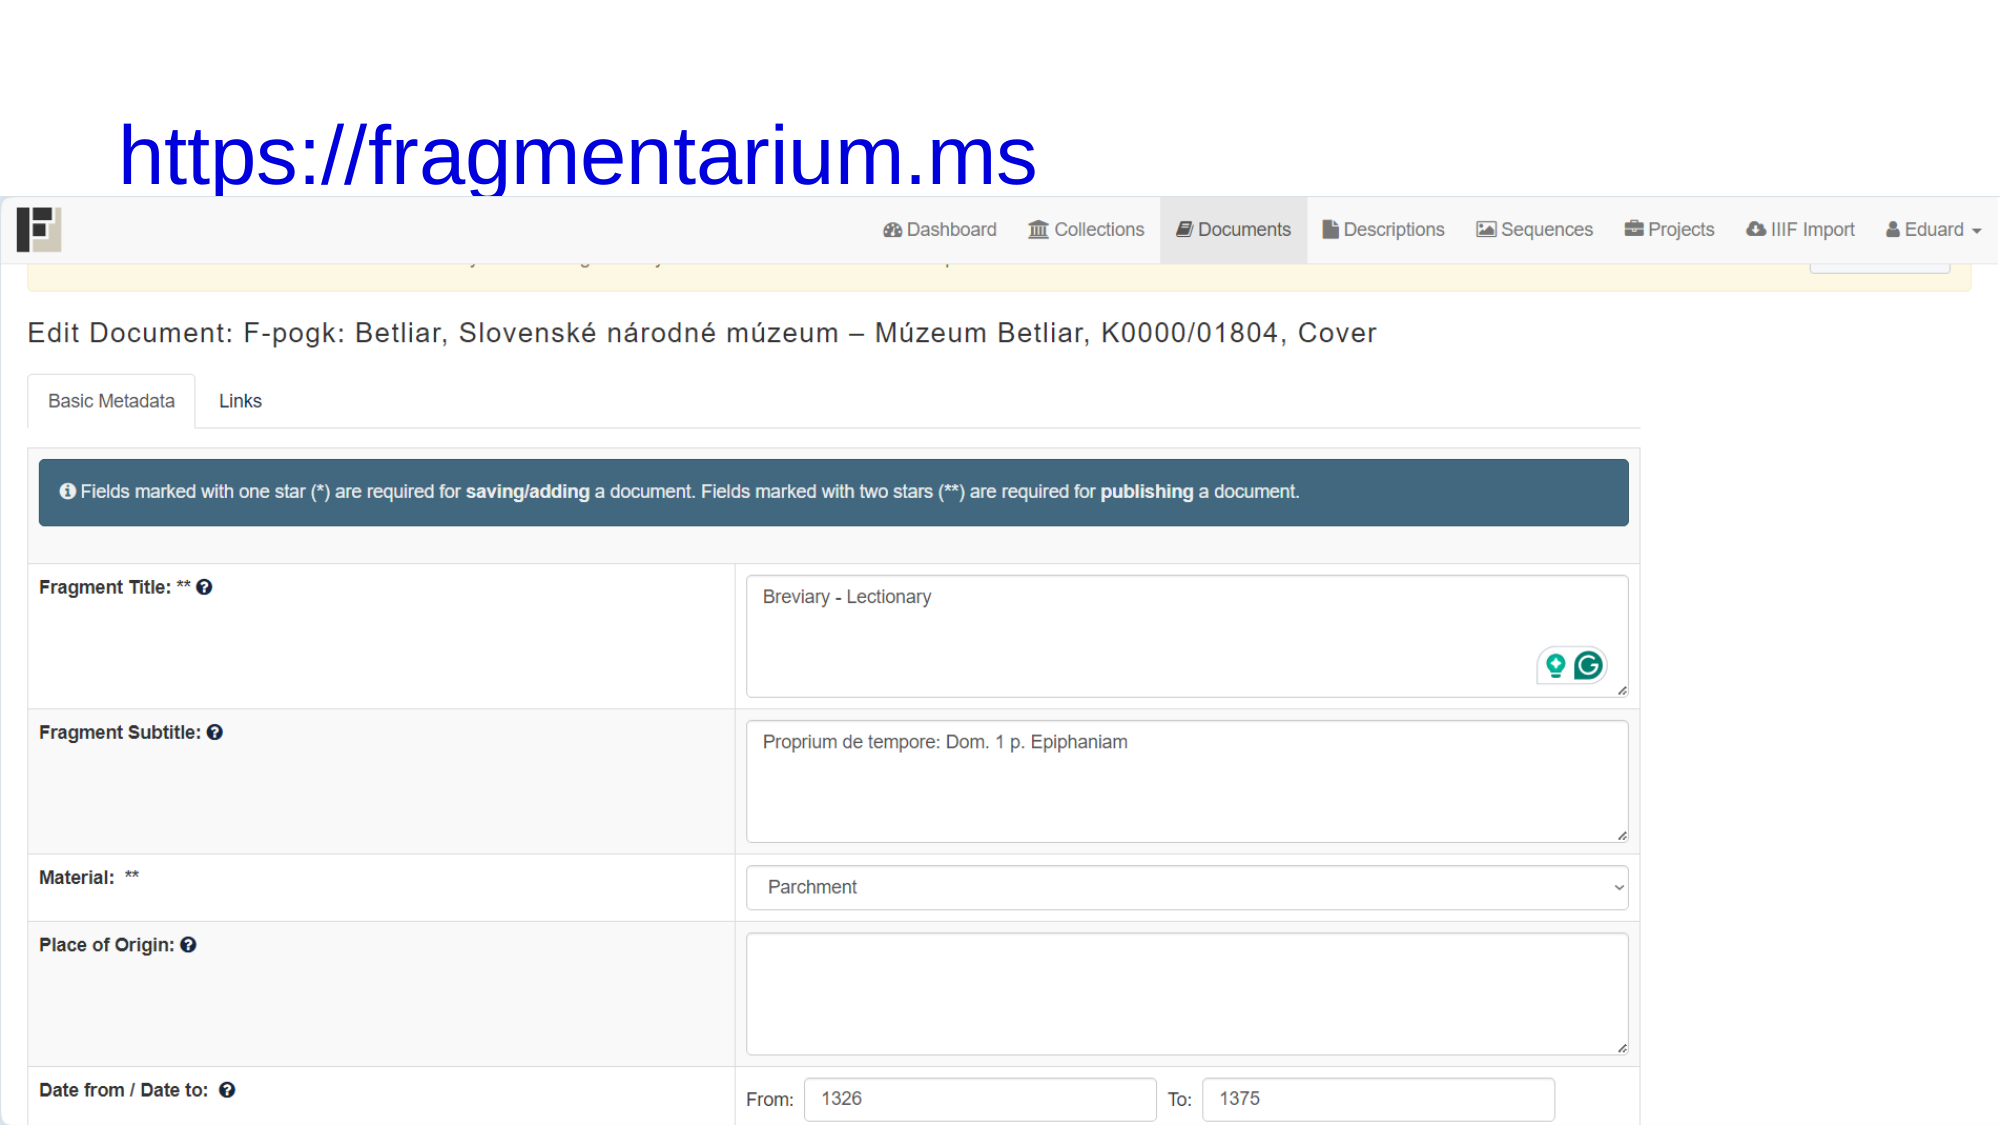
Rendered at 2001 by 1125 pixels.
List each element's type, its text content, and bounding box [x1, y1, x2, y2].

title https://fragmentarium.ms [118, 118, 1883, 192]
picture [0, 195, 2000, 1125]
